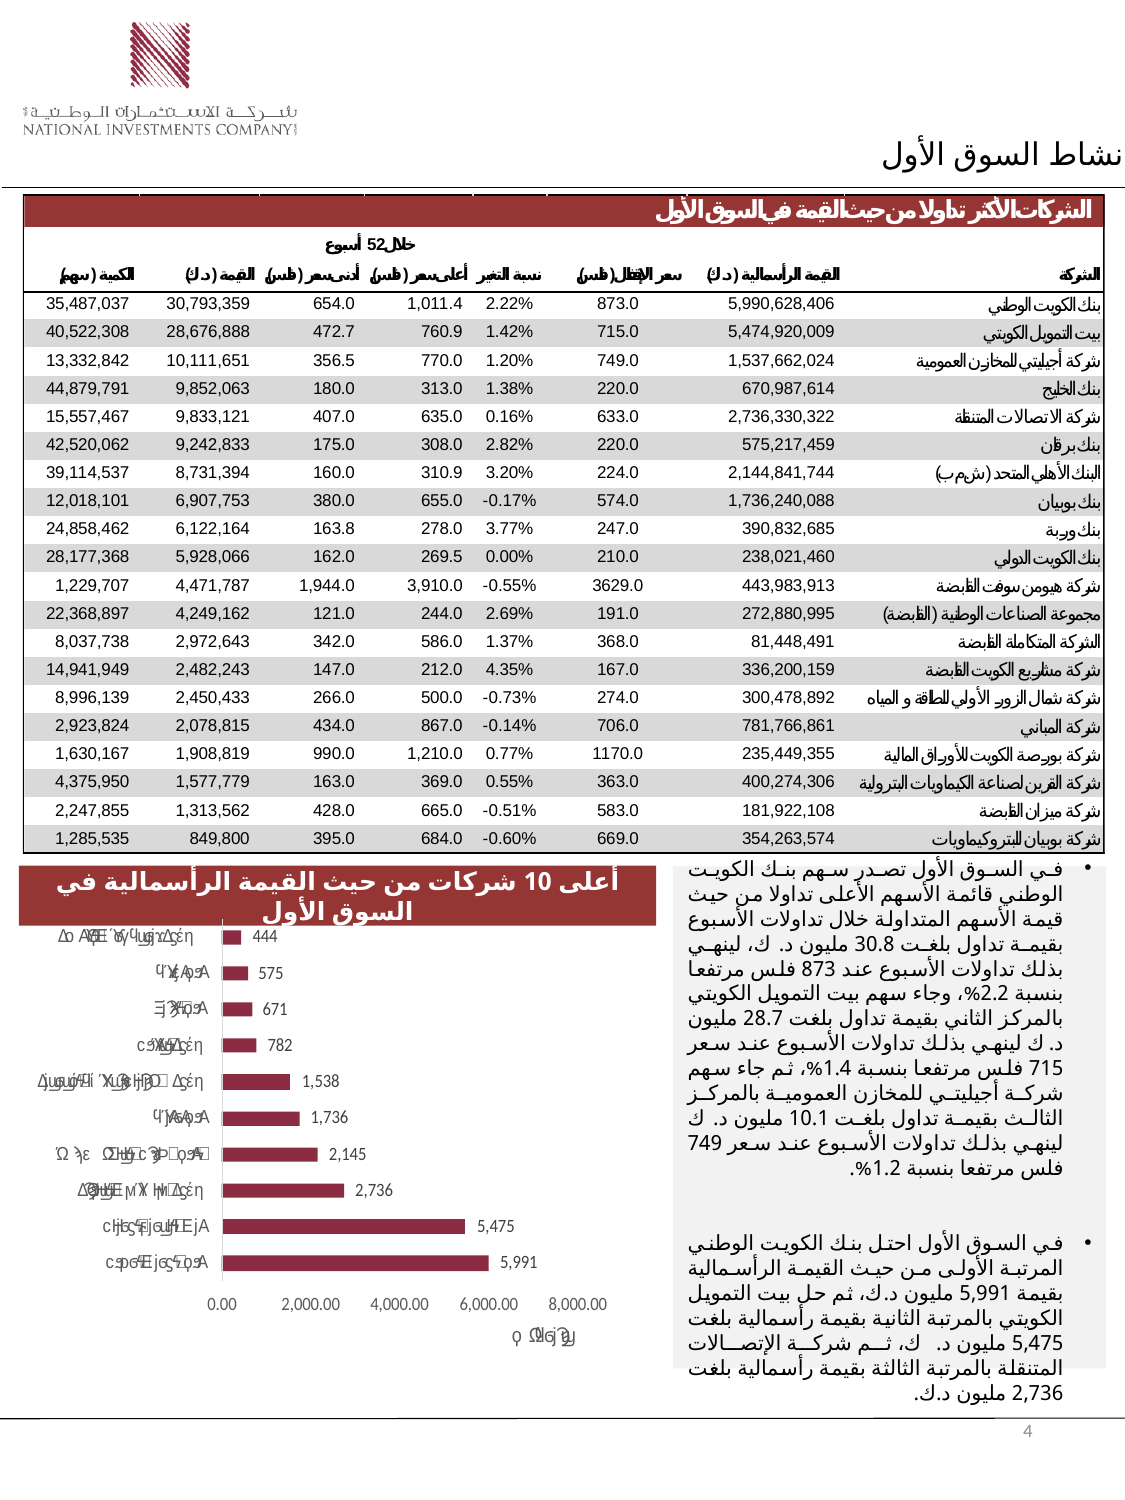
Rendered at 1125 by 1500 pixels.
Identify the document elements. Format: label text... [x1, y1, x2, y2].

slide_number 4 [794, 1390, 1048, 1471]
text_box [22, 194, 1107, 856]
text_box نشاط السوق الأول [866, 137, 1125, 179]
text_box في السوق الأول تصدر سهم بنك الكويت الوطني قائمة الأسهم الأعلى تداولا من حيث قيمة الأسهم المتداولة خلال تداولات الأسبوع بقيمة تداول بلغت 30.8 مليون د.ك، لينهي بذلك تداولات الأسبوع عند 873 فلس مرتفعا بنسبة 2.2%، وجاء سهم بيت التمويل الكويتي بالمركز الثاني بقيمة تداول بلغت 28.7 مليون د.ك لينهي بذلك تداولات الأسبوع عند سعر 715 فلس مرتفعا بنسبة 1.4%، ثم جاء سهم شركة أجيليتي للمخازن العمومية بالمركز الثالث بقيمة تداول بلغت 10.1 مليون د.ك لينهي بذلك تداولات الأسبوع عند سعر 749 فلس مرتفعا بنسبة 1.2%. في السوق الأول احتل بنك الكويت الوطني المرتبة الأولى من حيث القيمة الرأسمالية بقيمة 5,991 مليون د.ك، ثم حل بيت التمويل الكويتي بالمرتبة الثانية بقيمة رأسمالية بلغت 5,475 مليون د.ك، ثم شركة الإتصالات المتنقلة بالمرتبة الثالثة بقيمة رأسمالية بلغت 2,736 مليون د.ك. [672, 866, 1107, 1369]
picture [18, 18, 300, 138]
text_box أعلى 10 شركات من حيث القيمة الرأسمالية في السوق الأول [18, 865, 657, 926]
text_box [24, 895, 657, 1374]
